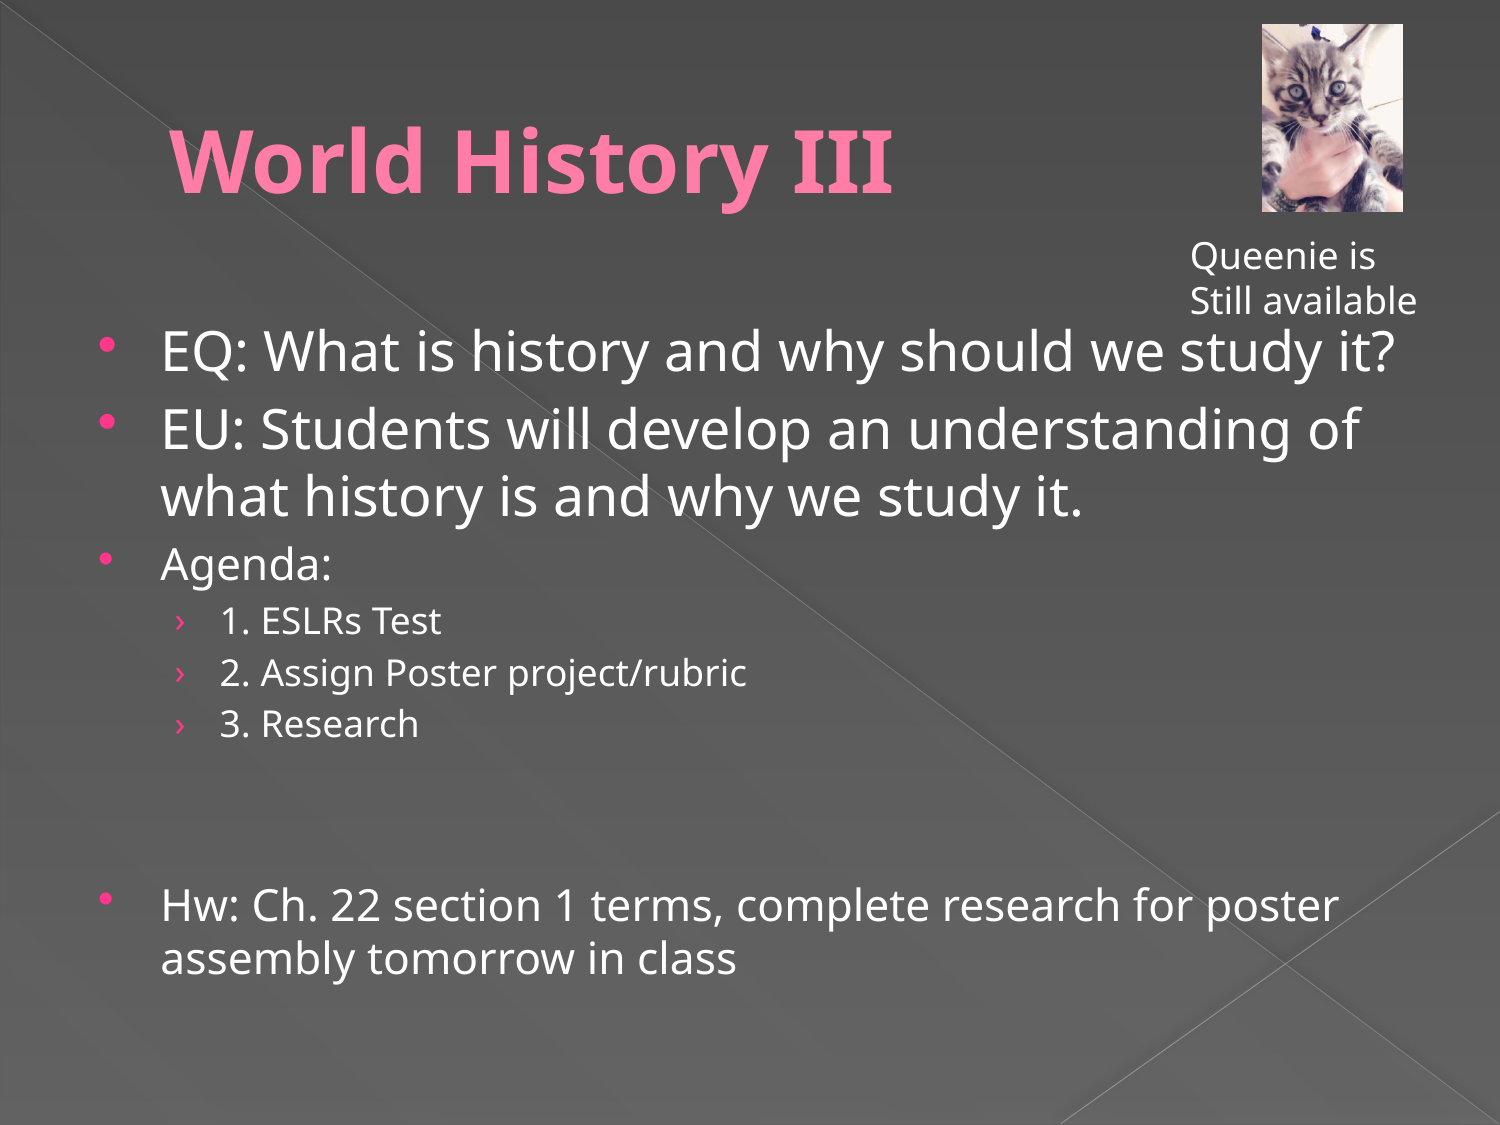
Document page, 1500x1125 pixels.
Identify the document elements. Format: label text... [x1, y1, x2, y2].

picture [1262, 24, 1403, 212]
text_box Queenie is Still available [1175, 224, 1450, 330]
title World History III [75, 43, 1425, 274]
list EQ: What is history and why should we study it? EU: Students will develop an understanding of what history is and why we study it. Agenda: 1. ESLRs Test 2. Assign Poster project/rubric 3. Research Hw: Ch. 22 section 1 terms, complete research for poster assembly tomorrow in class [75, 308, 1425, 1059]
